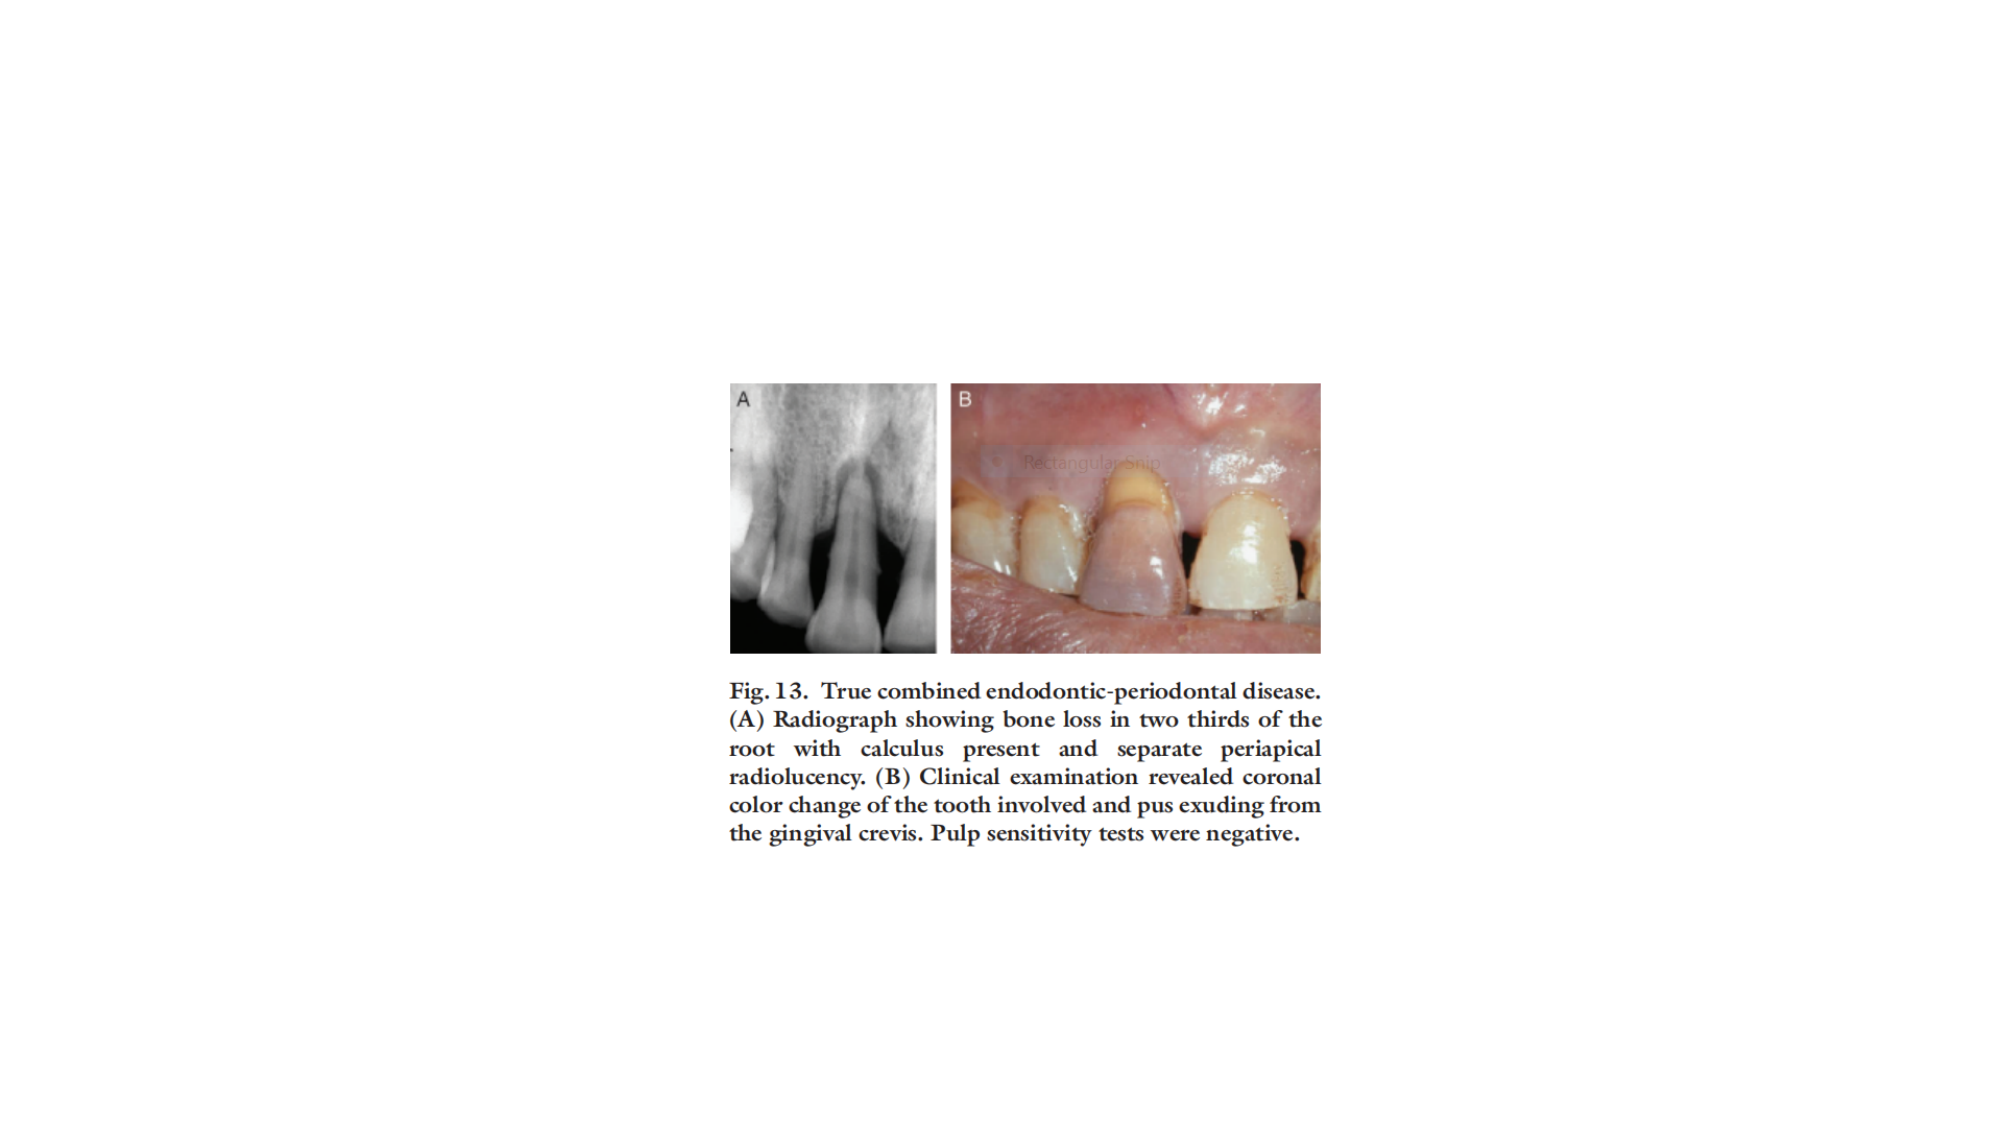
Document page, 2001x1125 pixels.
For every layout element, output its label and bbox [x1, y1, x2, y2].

list [725, 374, 1326, 853]
